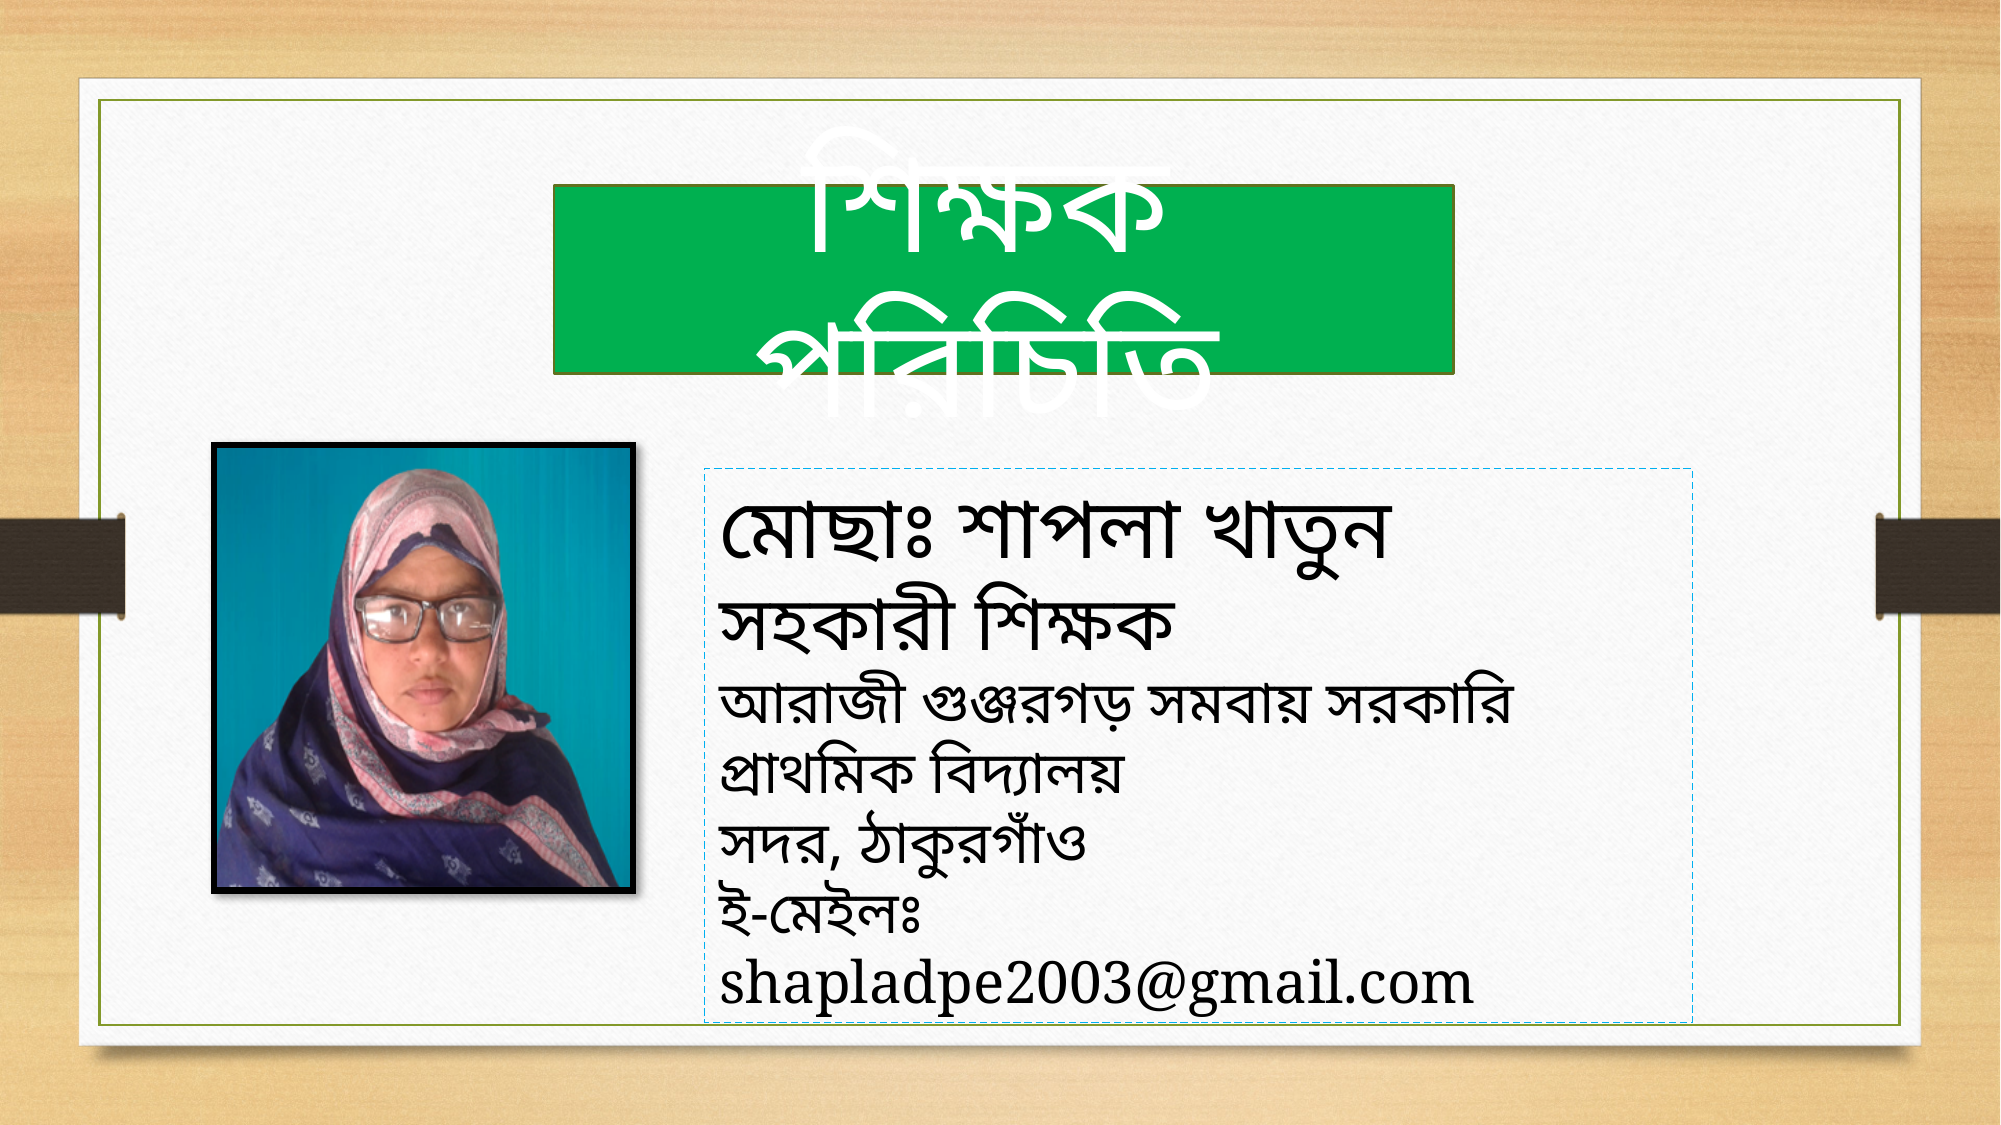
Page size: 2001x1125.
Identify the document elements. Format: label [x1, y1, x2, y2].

text_box [216, 185, 1693, 888]
picture [0, 0, 2001, 1125]
